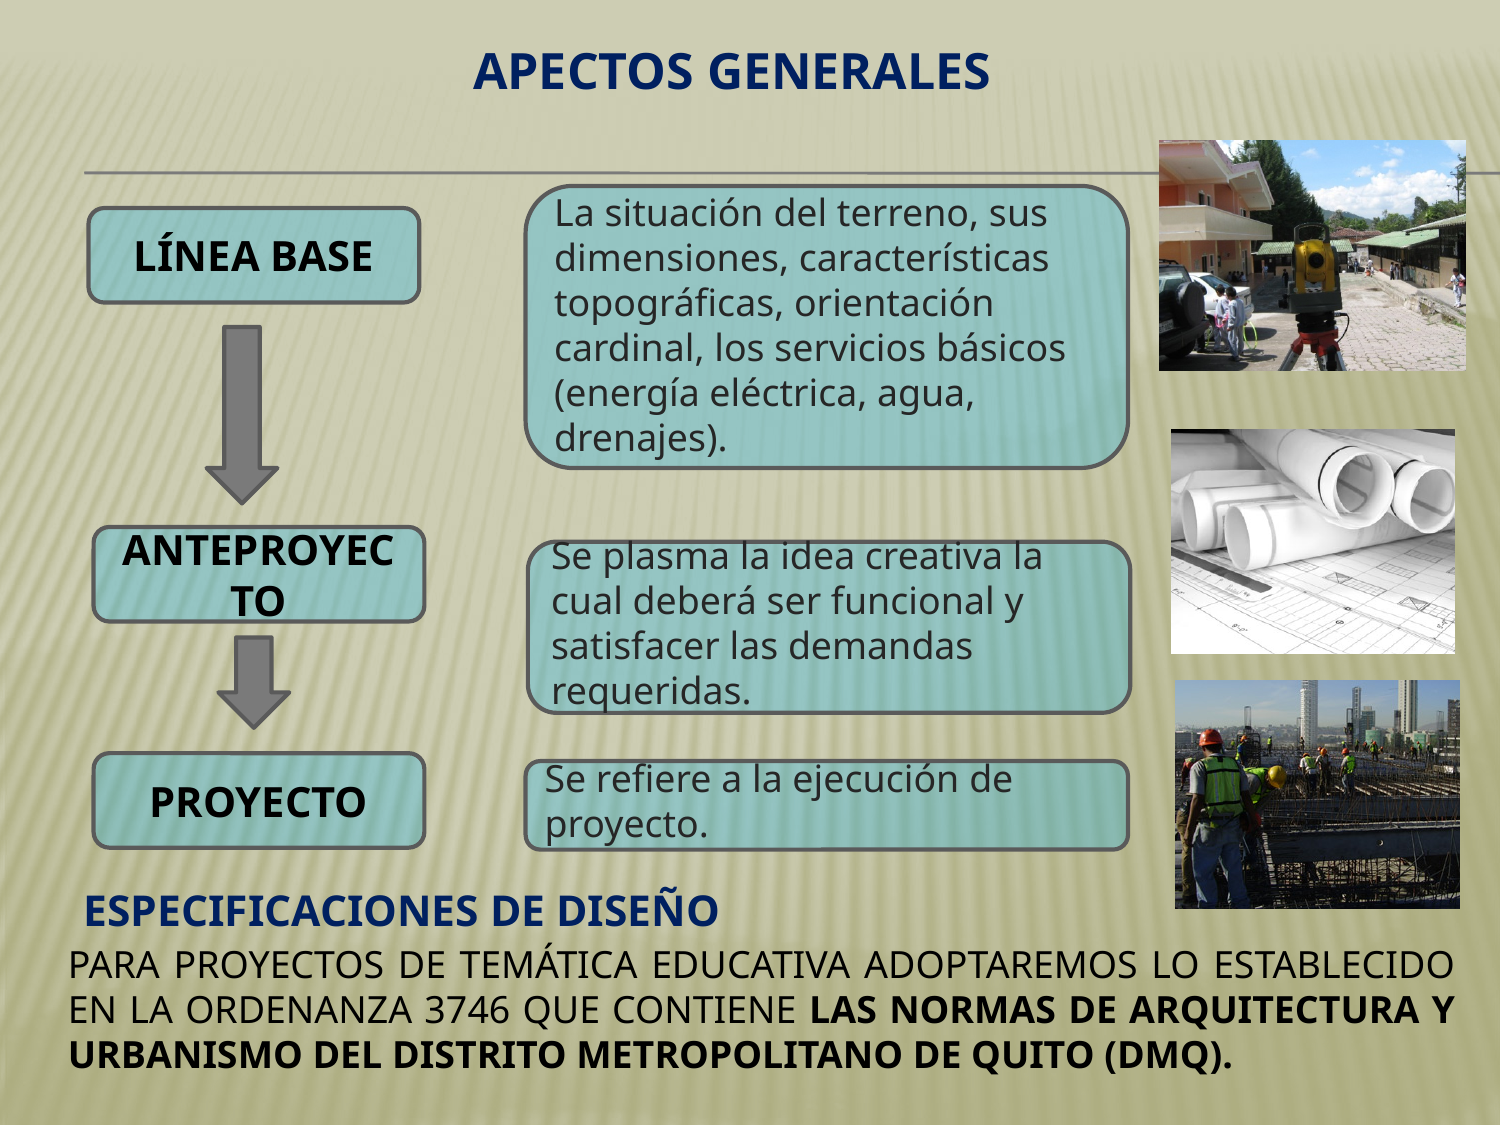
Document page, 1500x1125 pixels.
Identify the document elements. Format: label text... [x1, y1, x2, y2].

text_box La situación del terreno, sus dimensiones, características topográficas, orientación cardinal, los servicios básicos (energía eléctrica, agua, drenajes). [523, 183, 1131, 471]
picture [1170, 429, 1455, 655]
text_box APECTOS GENERALES [312, 30, 1152, 108]
text_box LÍNEA BASE [86, 205, 422, 305]
text_box Se plasma la idea creativa la cual deberá ser funcional y satisfacer las demandas requeridas. [525, 539, 1133, 715]
text_box [216, 635, 292, 730]
picture [1175, 679, 1460, 909]
picture [1159, 140, 1467, 371]
text_box PROYECTO [91, 751, 427, 850]
text_box ESPECIFICACIONES DE DISEÑO [70, 871, 733, 949]
title Para proyectos de temática educativa adoptaremos lo establecido en la ORDENANZA 3746 que contiene LAS NORMAS DE ARQUITECTURA Y URBANISMO DEL DISTRITO METROPOLITANO DE QUITO (DMQ). [53, 923, 1471, 1095]
text_box Se refiere a la ejecución de proyecto. [523, 758, 1131, 852]
text_box [204, 324, 280, 506]
text_box ANTEPROYECTO [91, 524, 427, 624]
